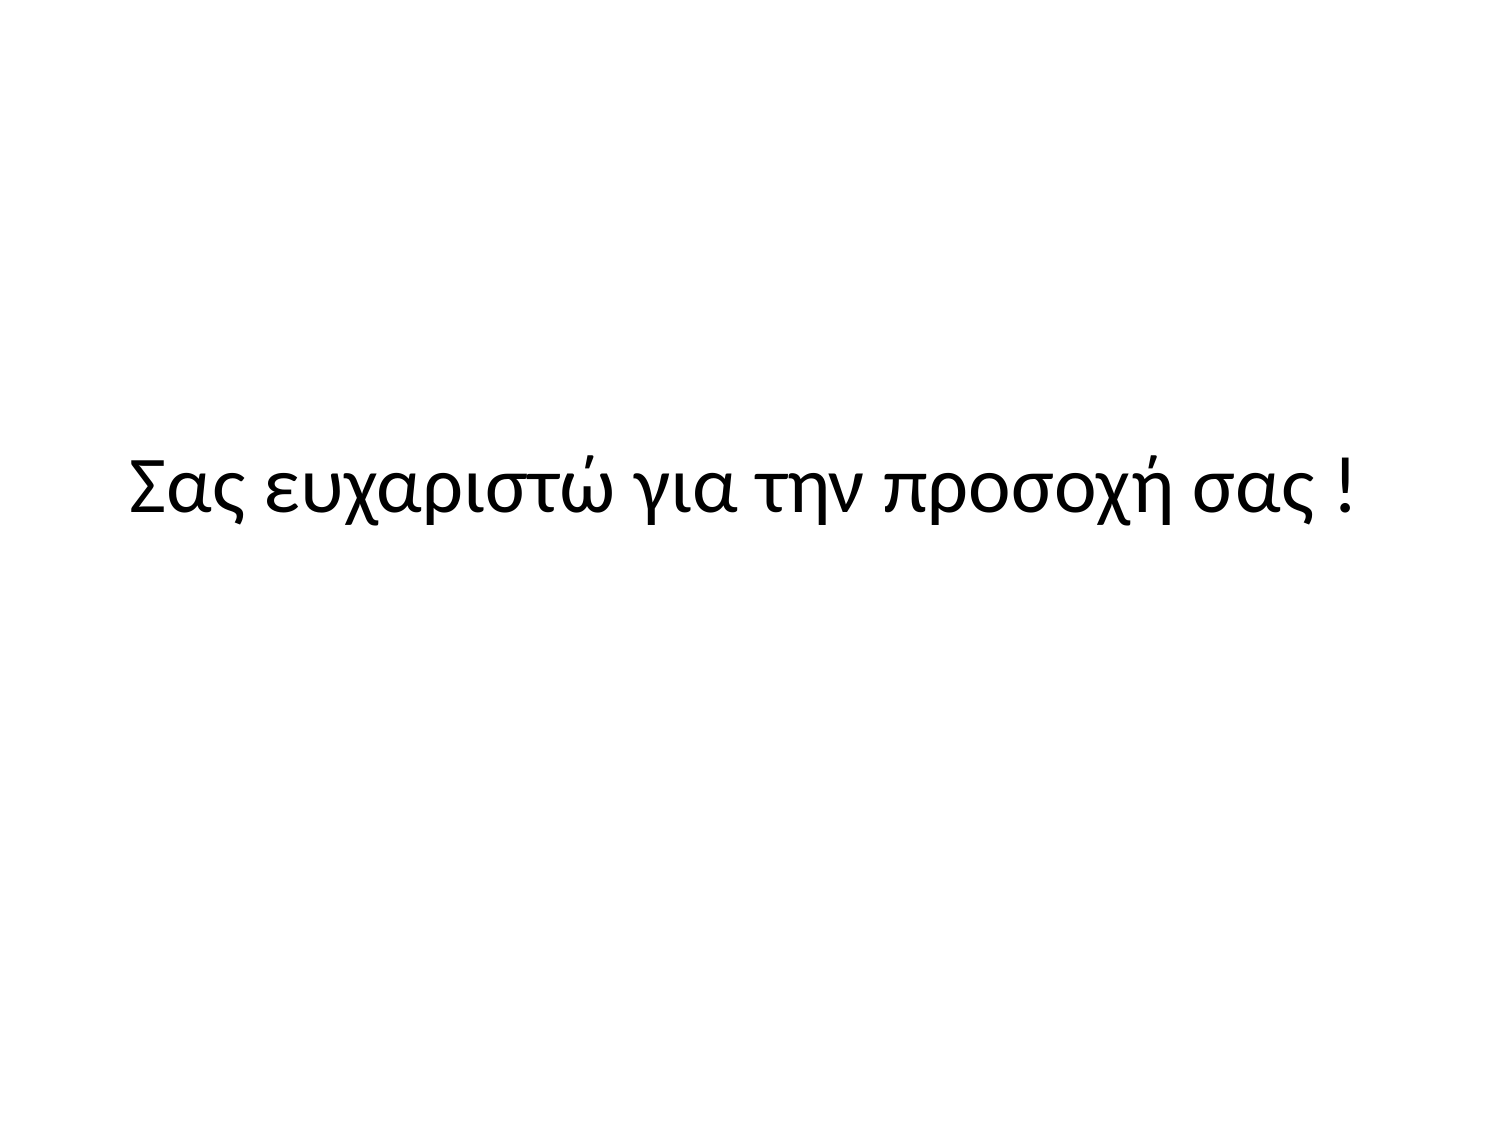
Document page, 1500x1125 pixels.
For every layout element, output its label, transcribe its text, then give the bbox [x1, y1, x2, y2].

title Σας ευχαριστώ για την προσοχή σας ! [70, 386, 1421, 575]
